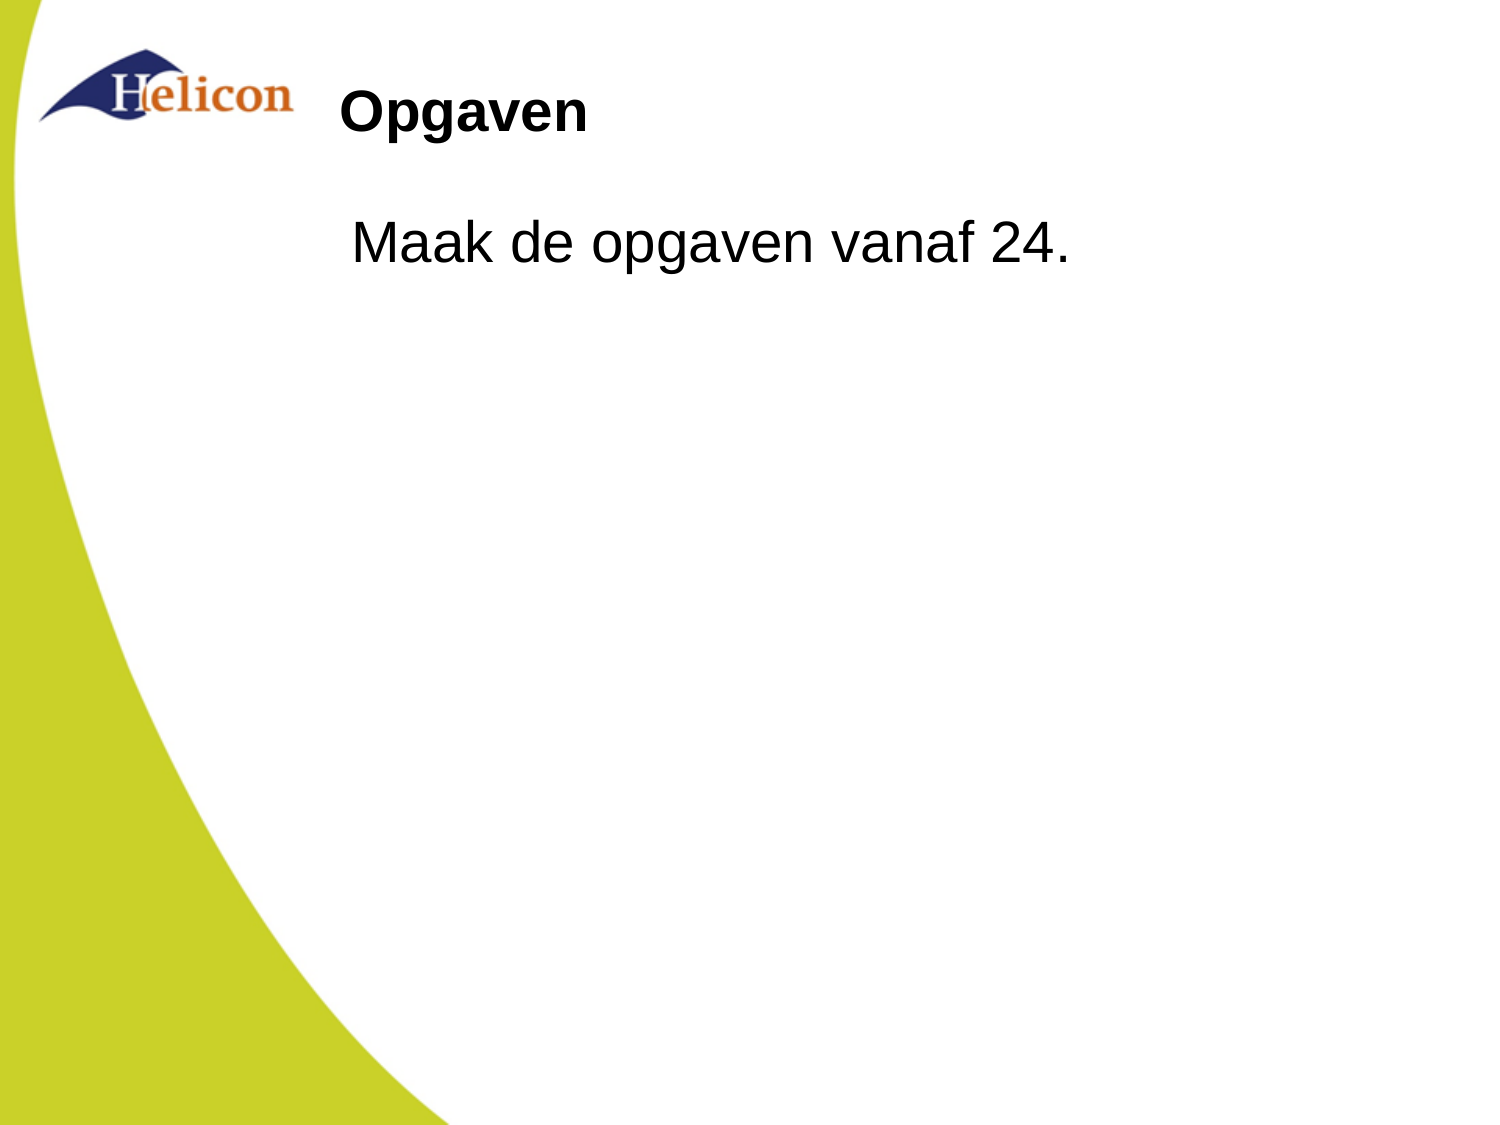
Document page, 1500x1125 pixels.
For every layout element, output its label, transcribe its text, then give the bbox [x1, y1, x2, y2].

list Maak de opgaven vanaf 24. [336, 196, 1425, 1005]
picture [0, 0, 1500, 1125]
title Opgaven [324, 54, 1415, 161]
